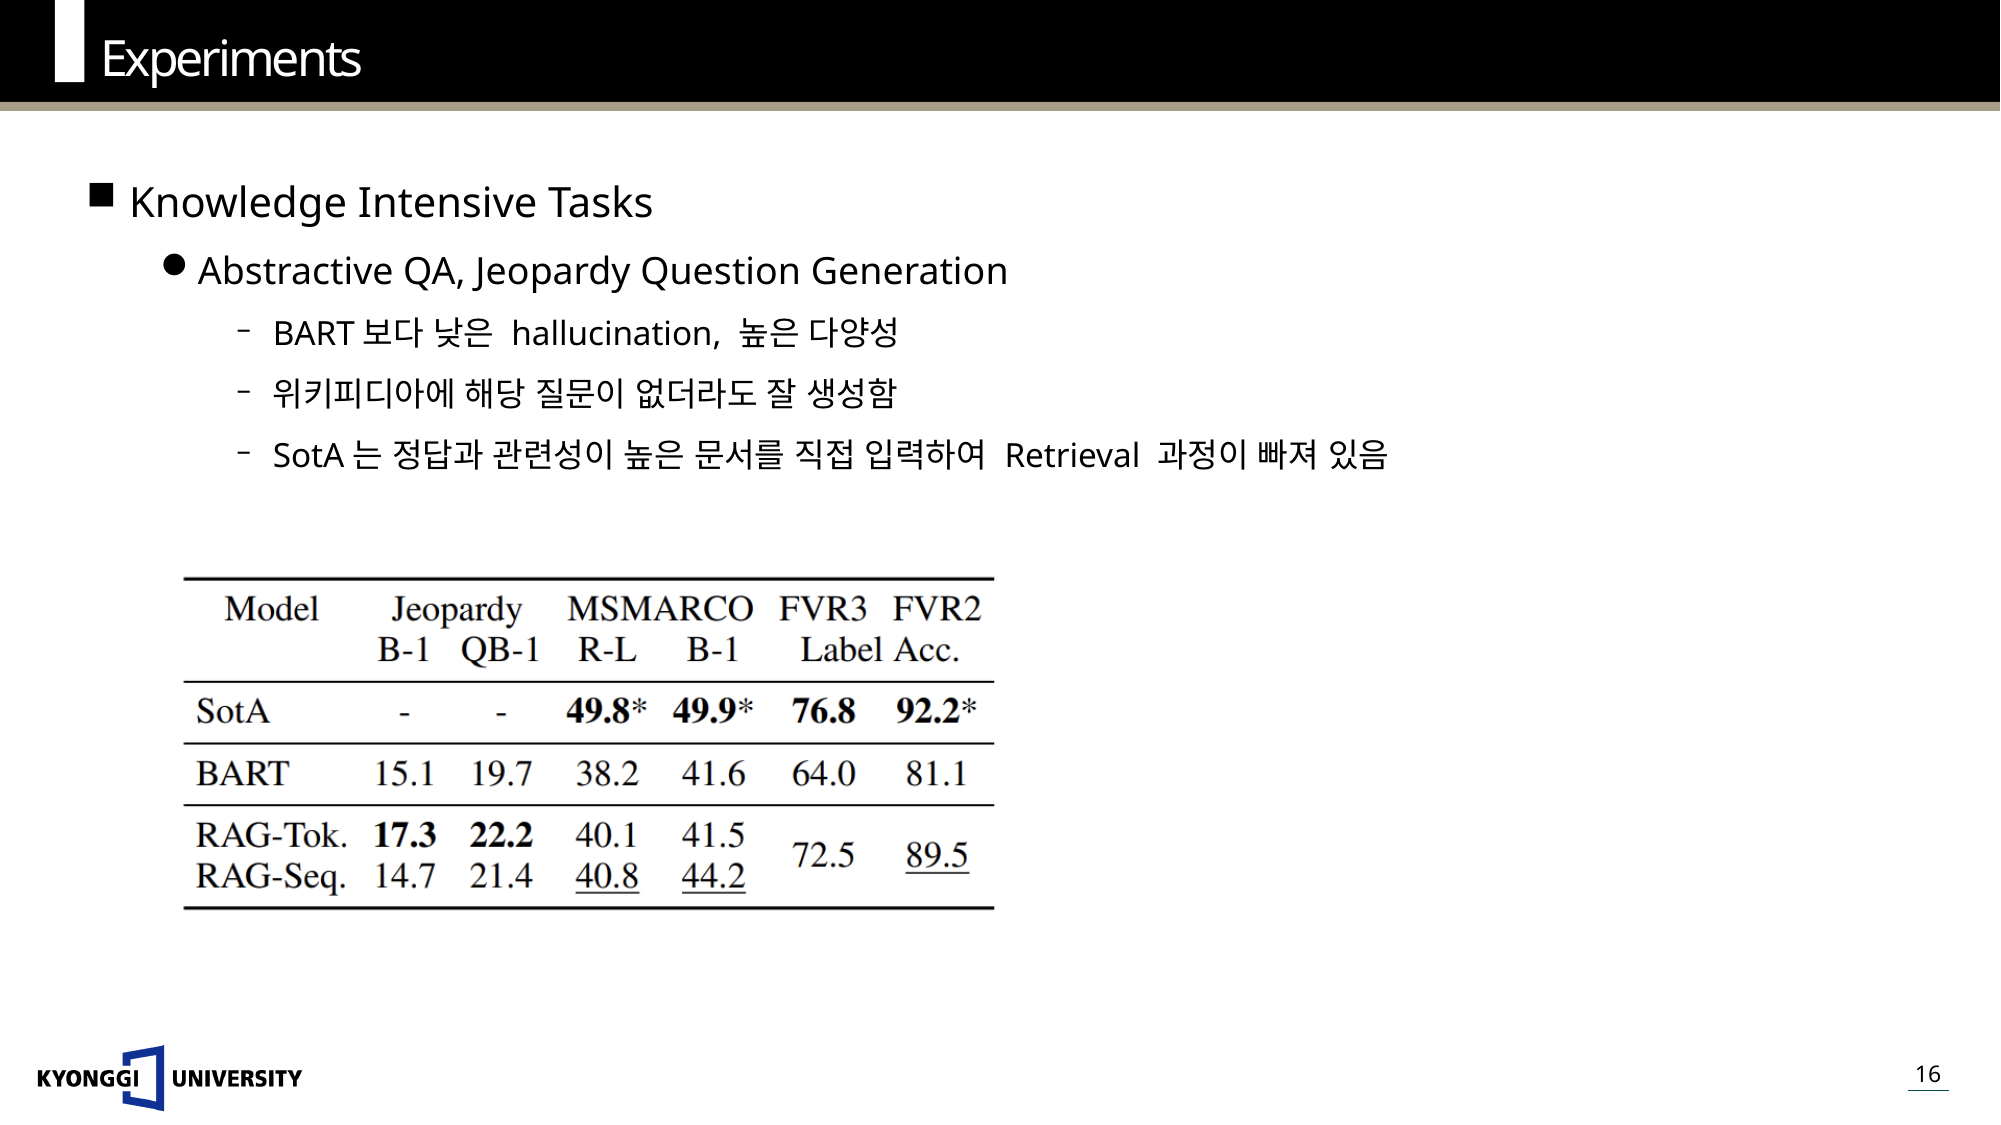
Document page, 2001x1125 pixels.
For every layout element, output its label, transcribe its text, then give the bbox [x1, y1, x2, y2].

picture [176, 562, 1016, 923]
picture [25, 1035, 309, 1119]
list Experiments [85, 0, 1946, 99]
picture [0, 0, 2000, 111]
list Knowledge Intensive Tasks Abstractive QA, Jeopardy Question Generation BART보다 낮은 hallucination, 높은 다양성 위키피디아에 해당 질문이 없더라도 잘 생성함 SotA는 정답과 관련성이 높은 문서를 직접 입력하여 Retrieval 과정이 빠져 있음 [70, 168, 1930, 1035]
